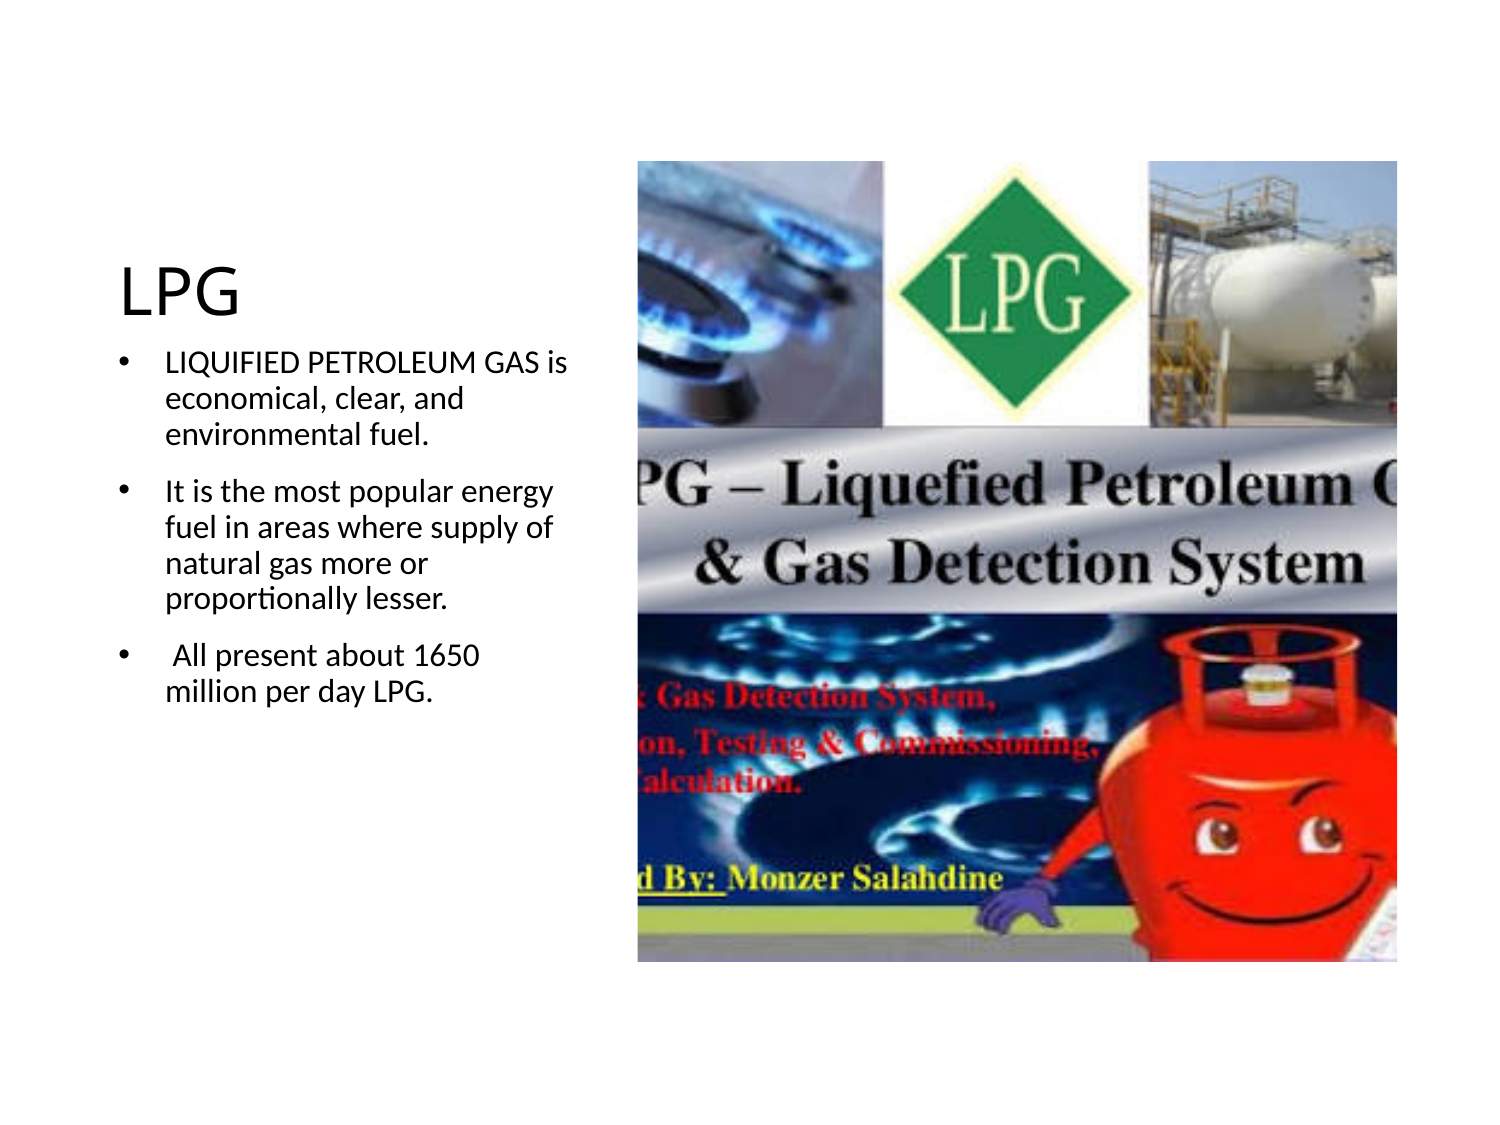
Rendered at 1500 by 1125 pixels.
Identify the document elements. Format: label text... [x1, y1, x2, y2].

title LPG [103, 75, 588, 337]
list LIQUIFIED PETROLEUM GAS is economical, clear, and environmental fuel. It is the most popular energy fuel in areas where supply of natural gas more or proportionally lesser. All present about 1650 million per day LPG. [103, 337, 588, 963]
picture [637, 161, 1398, 962]
